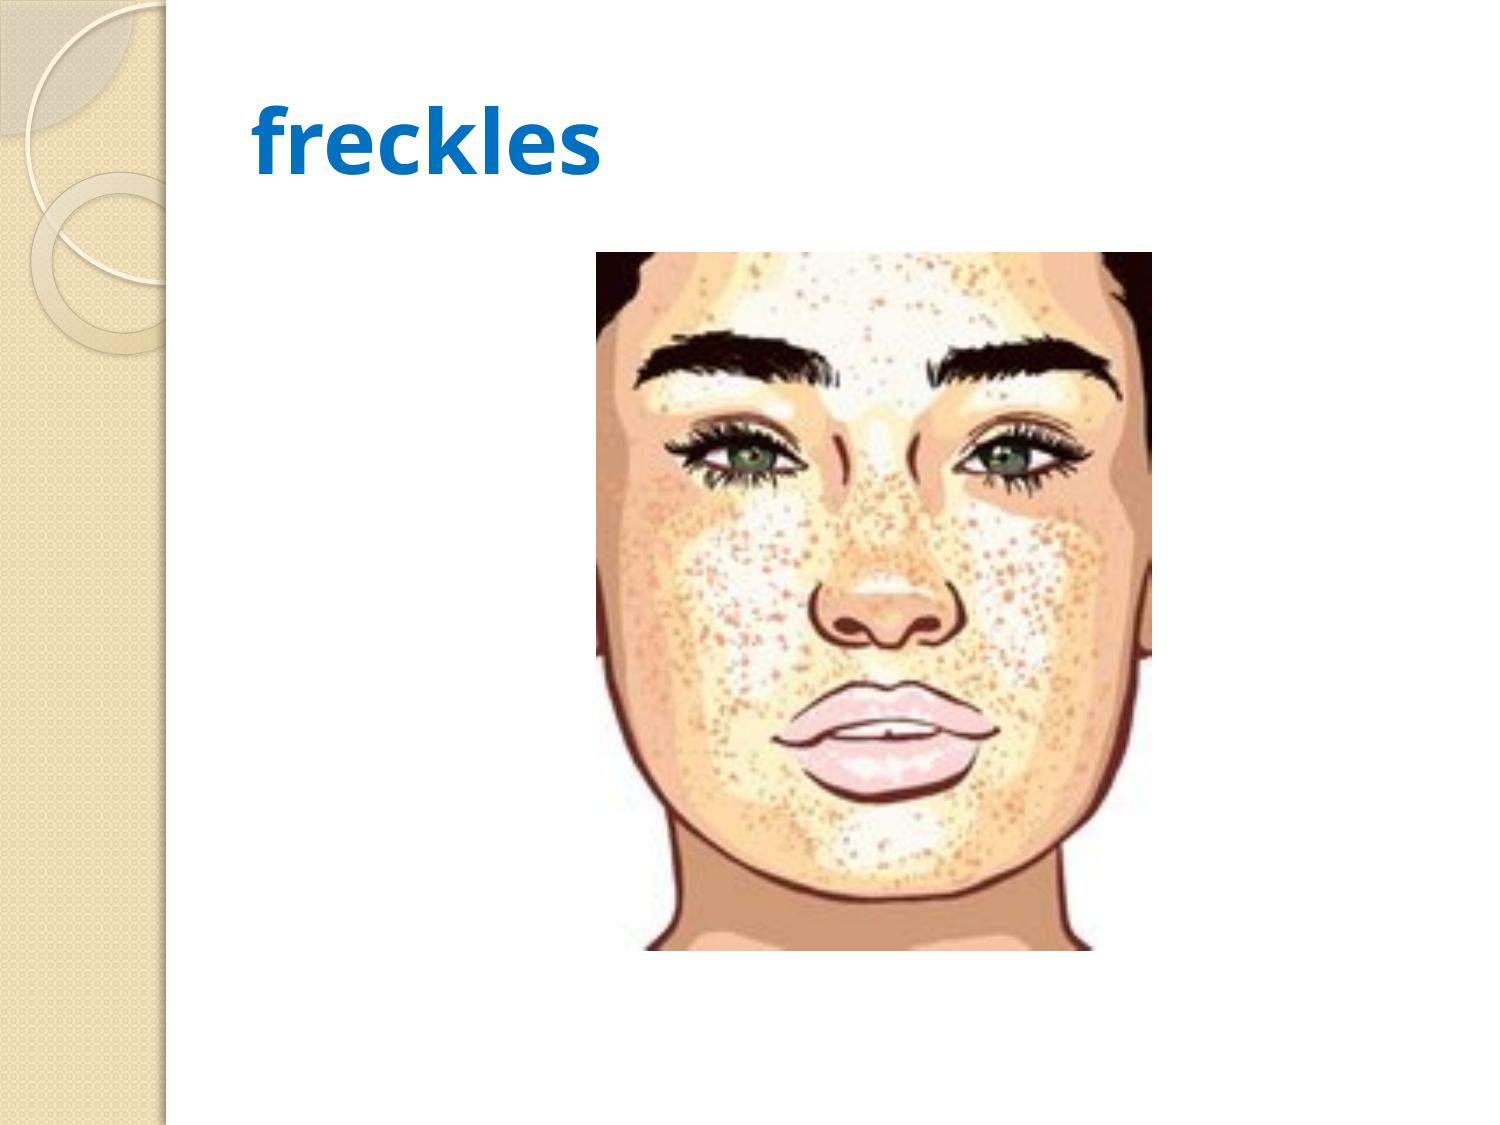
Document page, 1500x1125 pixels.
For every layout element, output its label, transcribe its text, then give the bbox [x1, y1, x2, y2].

title freckles [235, 45, 1466, 233]
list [596, 252, 1152, 952]
